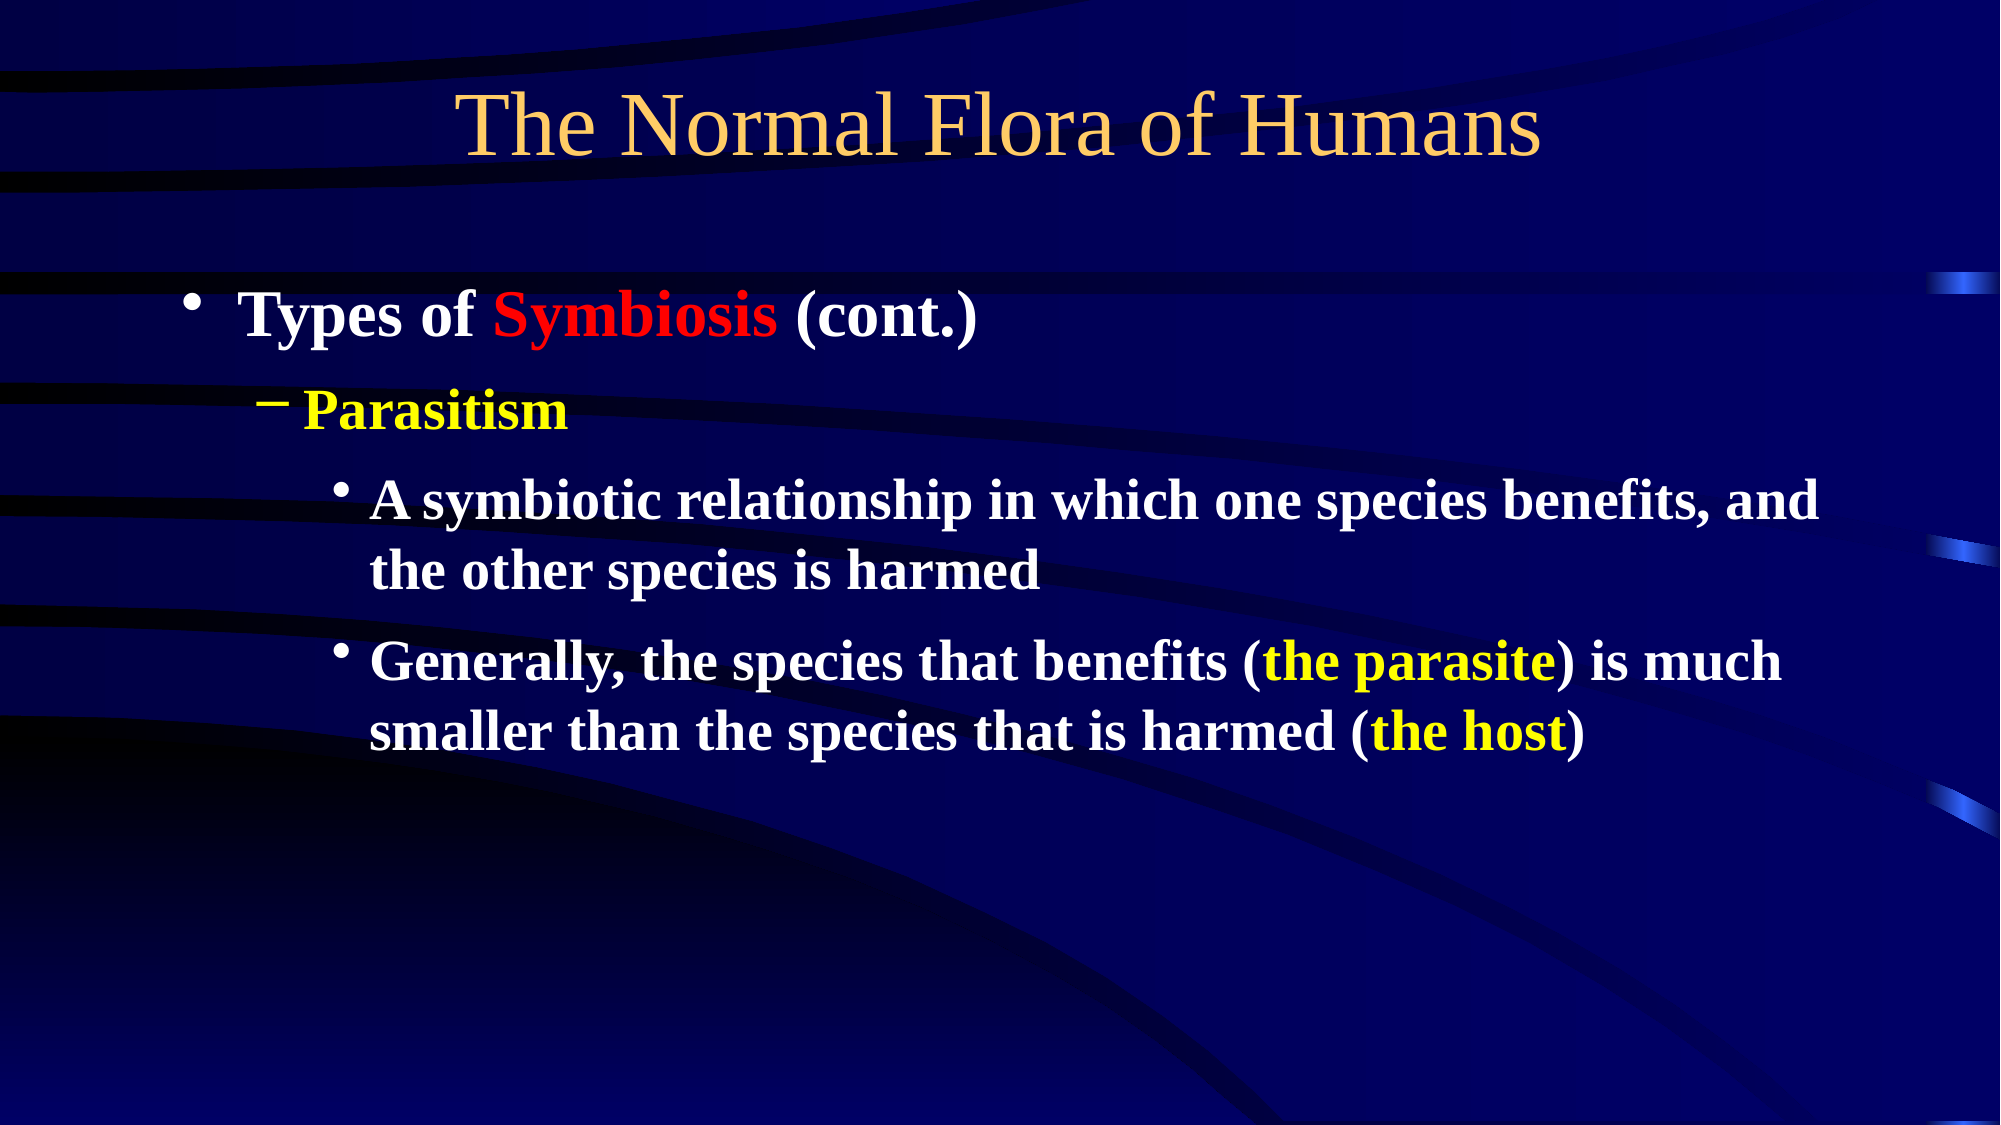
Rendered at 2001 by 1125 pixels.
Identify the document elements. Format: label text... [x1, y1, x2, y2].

list Types of Symbiosis (cont.) Parasitism A symbiotic relationship in which one species benefits, and the other species is harmed Generally, the species that benefits (the parasite) is much smaller than the species that is harmed (the host) [166, 262, 1867, 1088]
title The Normal Flora of Humans [149, 24, 1851, 213]
